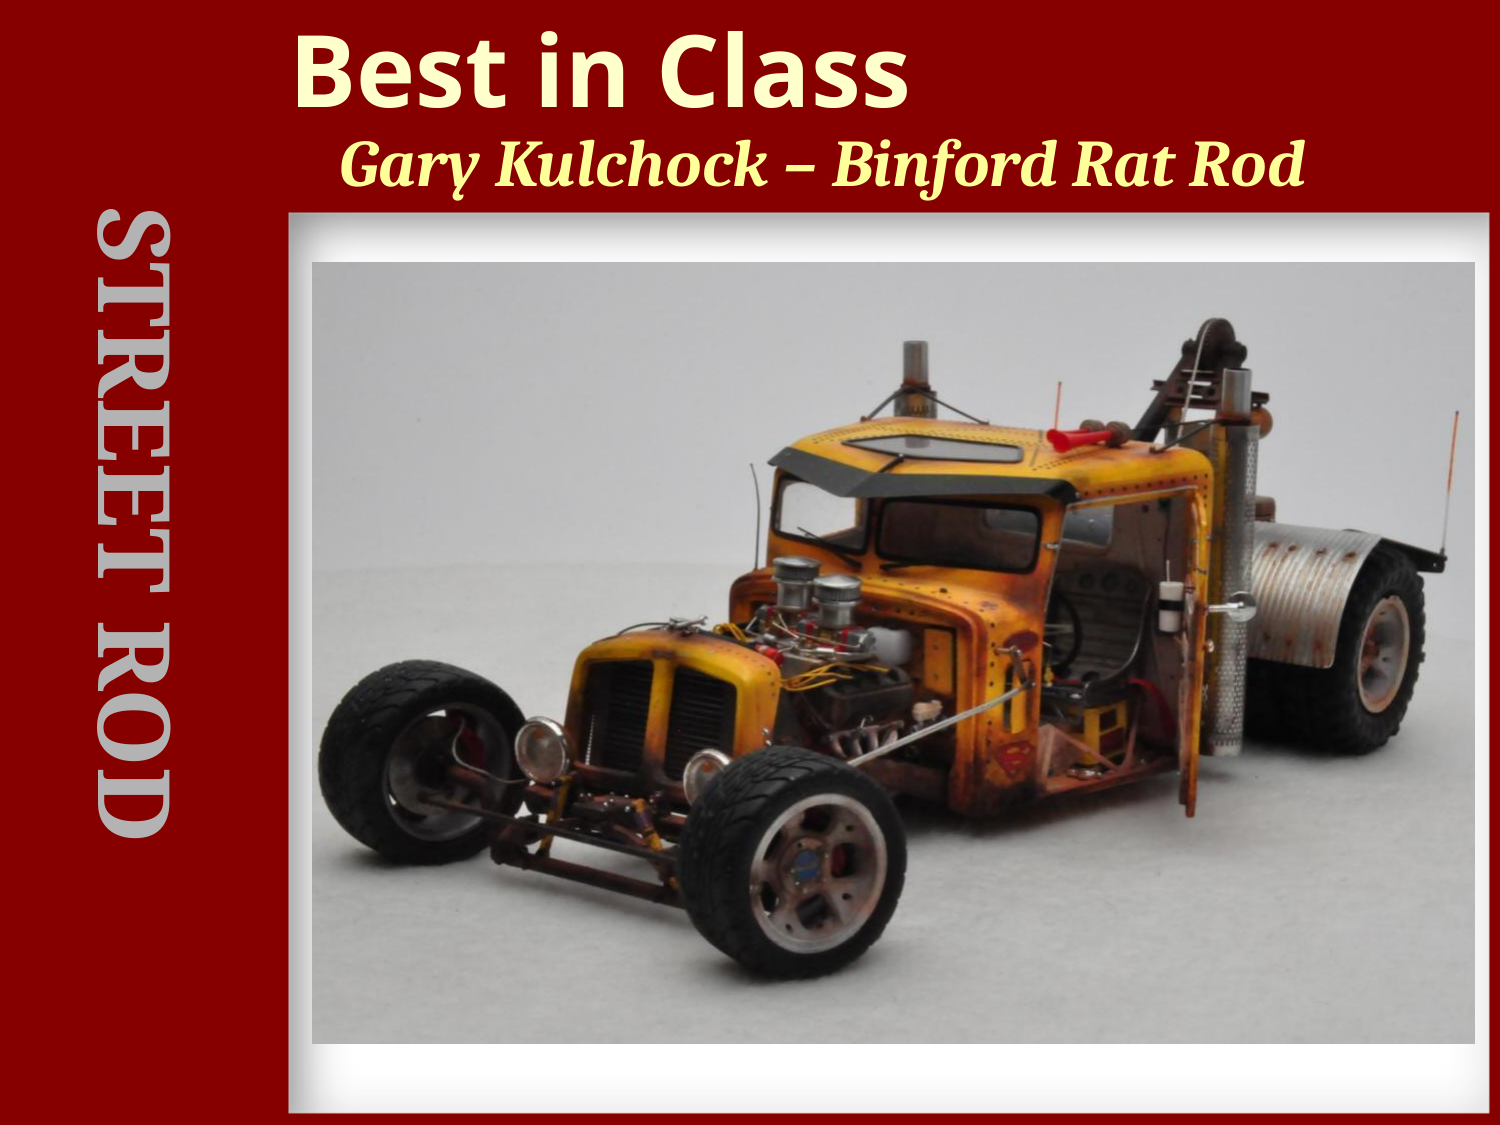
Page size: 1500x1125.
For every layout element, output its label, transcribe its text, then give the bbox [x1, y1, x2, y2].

picture [0, 0, 1500, 1125]
text_box Best in Class [274, 0, 1413, 136]
text_box Gary Kulchock – Binford Rat Rod [324, 112, 1425, 208]
text_box Street Rod [62, 198, 214, 1061]
